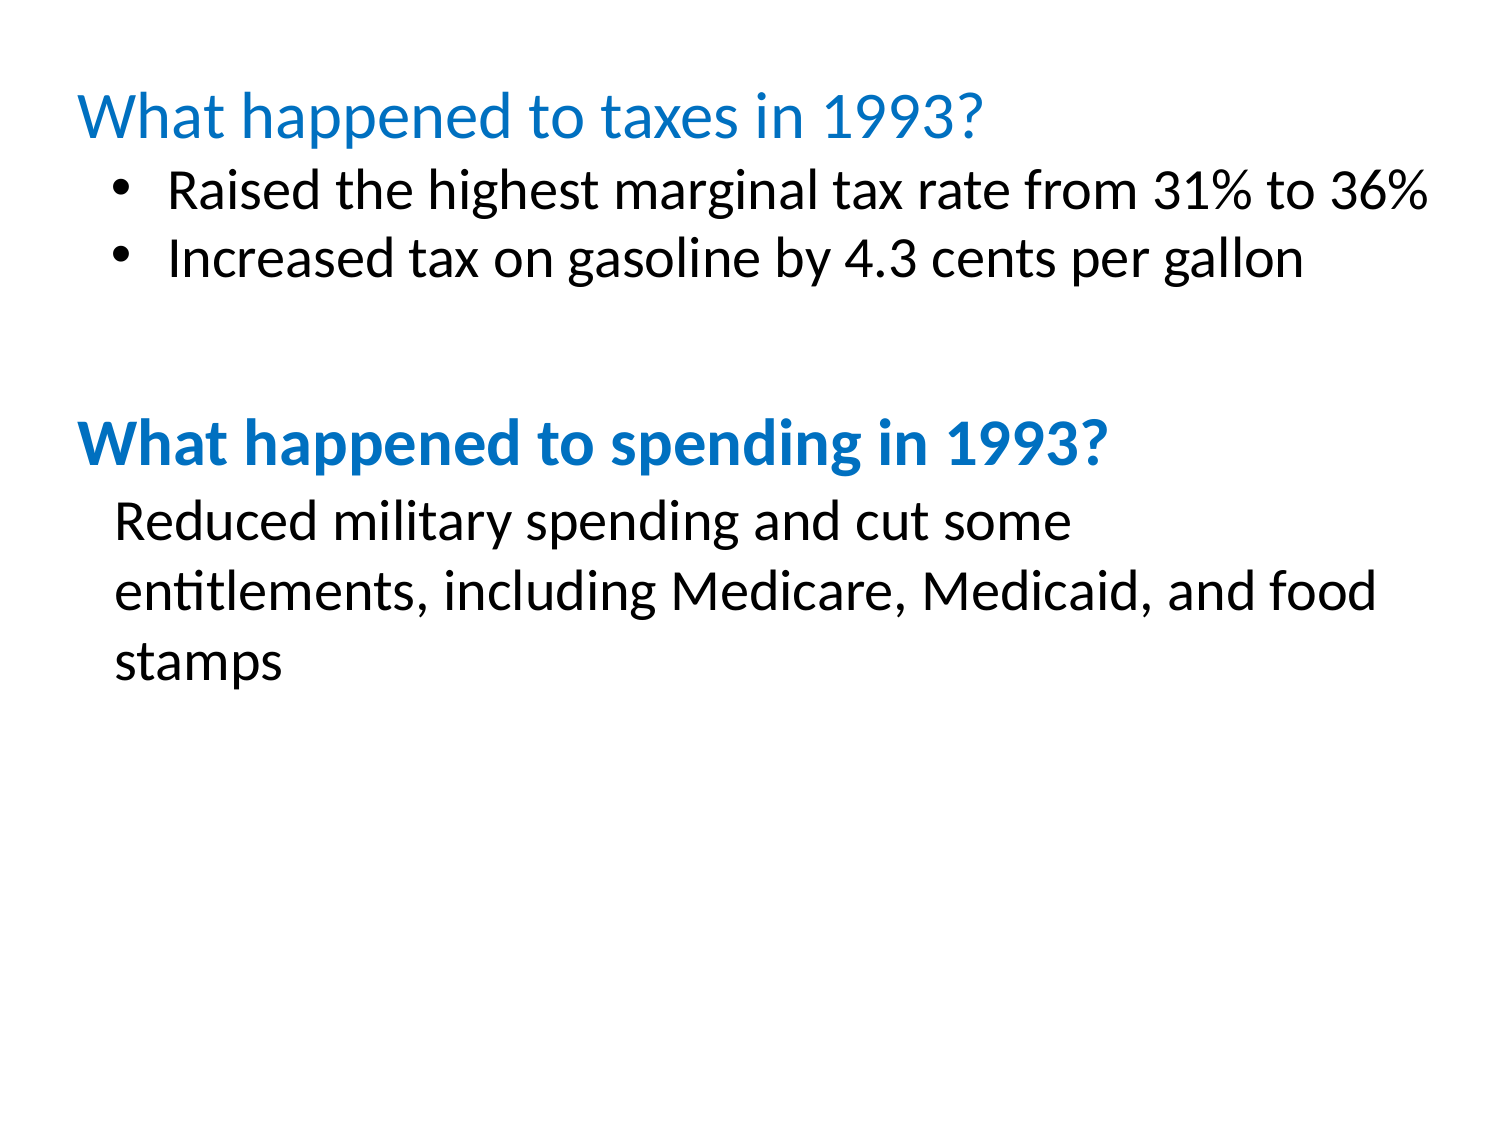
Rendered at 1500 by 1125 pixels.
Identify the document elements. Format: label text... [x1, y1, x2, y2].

title What happened to taxes in 1993? [62, 17, 1300, 221]
text_box Reduced military spending and cut some entitlements, including Medicare, Medicaid, and food stamps [99, 474, 1400, 700]
text_box What happened to spending in 1993? [62, 413, 1375, 485]
list Raised the highest marginal tax rate from 31% to 36% Increased tax on gasoline by 4.3 cents per gallon [95, 157, 1496, 811]
